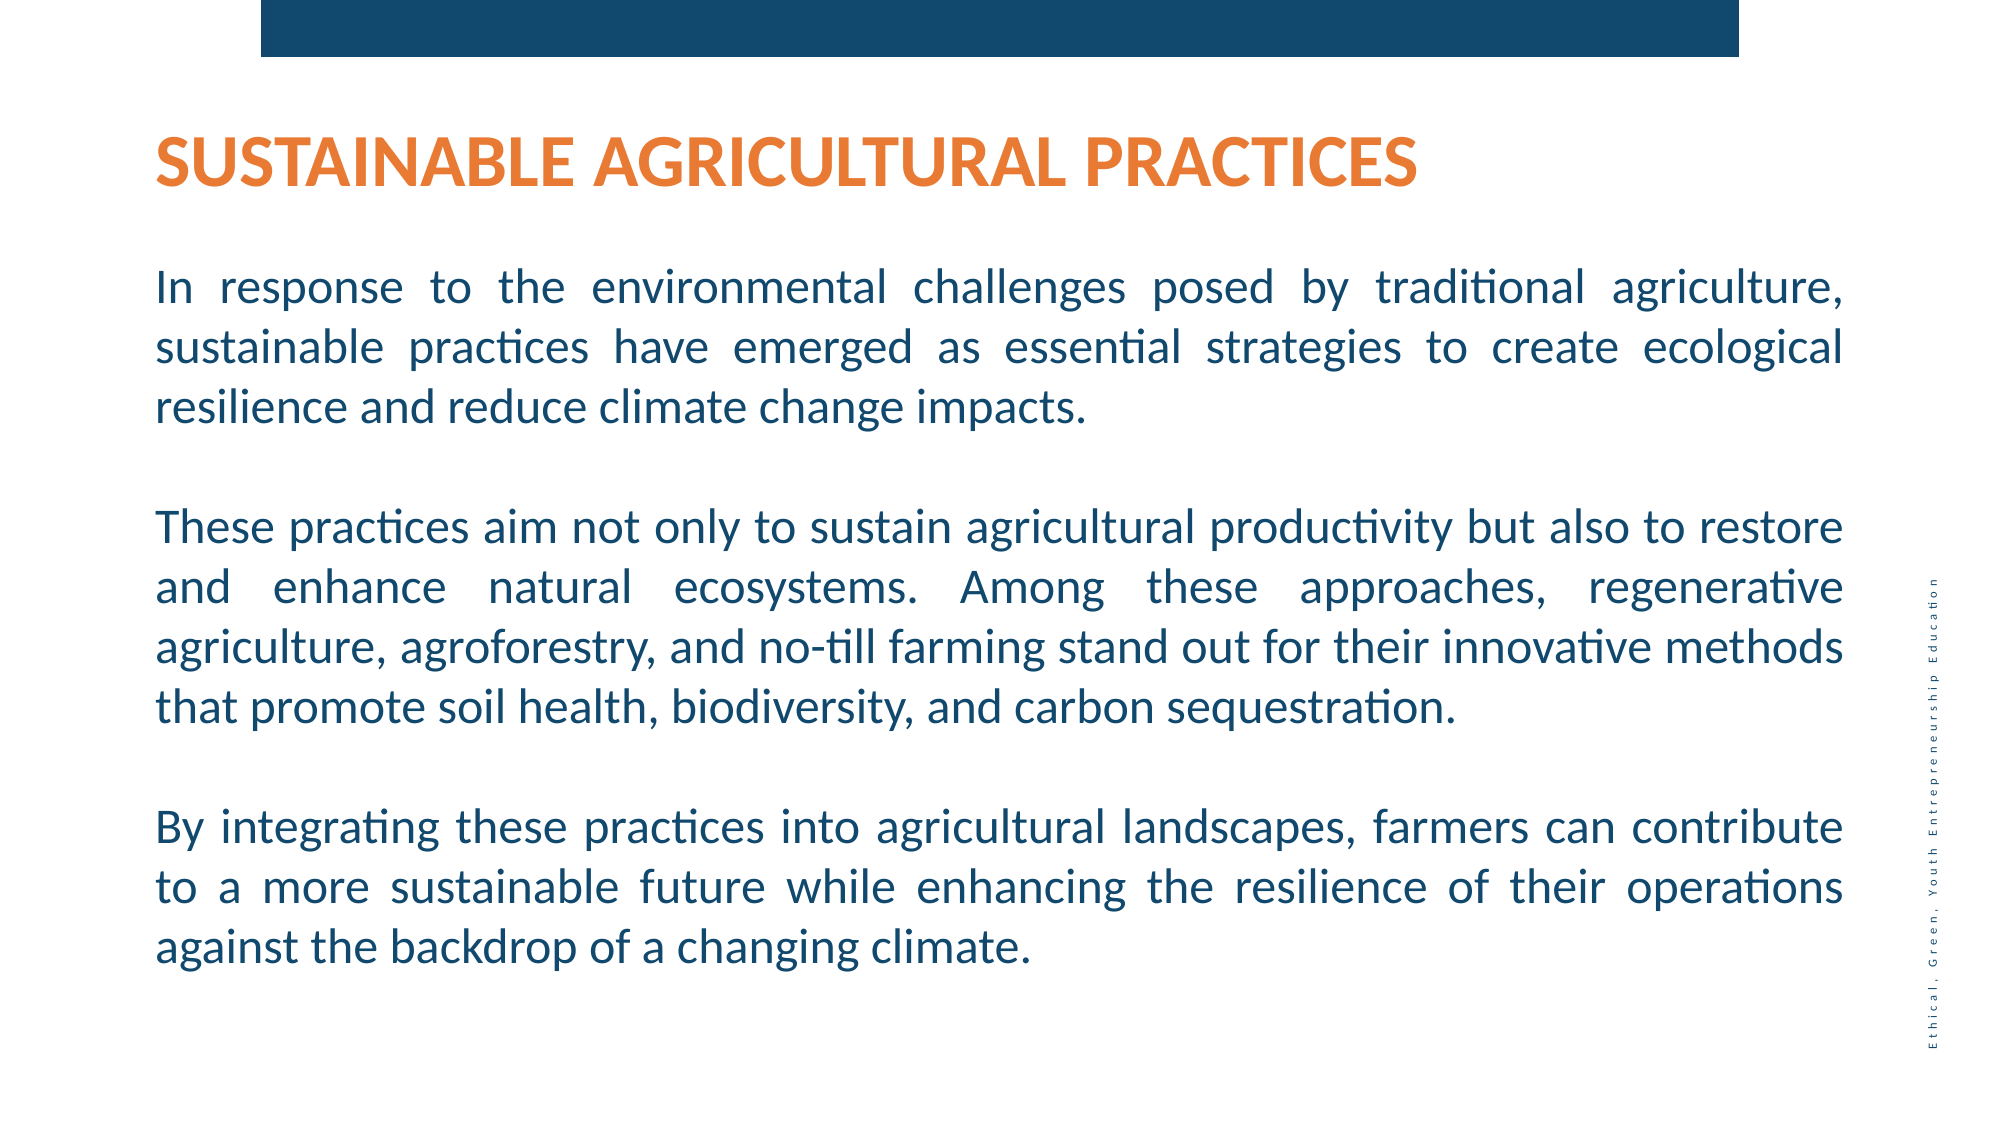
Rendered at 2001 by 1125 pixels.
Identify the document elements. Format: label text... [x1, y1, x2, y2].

list In response to the environmental challenges posed by traditional agriculture, sustainable practices have emerged as essential strategies to create ecological resilience and reduce climate change impacts. These practices aim not only to sustain agricultural productivity but also to restore and enhance natural ecosystems. Among these approaches, regenerative agriculture, agroforestry, and no-till farming stand out for their innovative methods that promote soil health, biodiversity, and carbon sequestration. By integrating these practices into agricultural landscapes, farmers can contribute to a more sustainable future while enhancing the resilience of their operations against the backdrop of a changing climate. [140, 246, 1860, 1009]
list SUSTAINABLE AGRICULTURAL PRACTICES [140, 103, 1860, 236]
